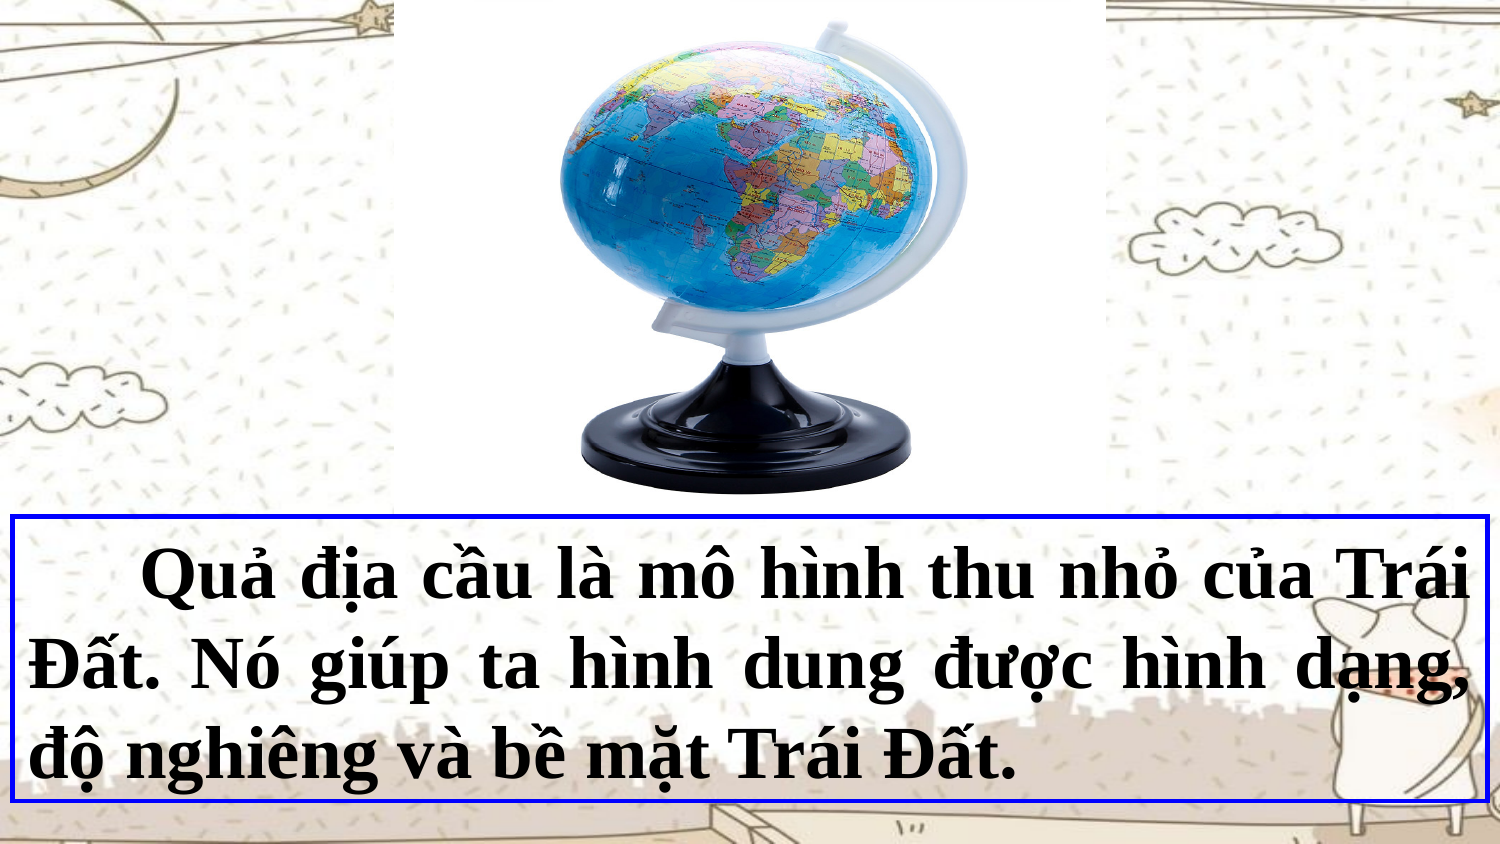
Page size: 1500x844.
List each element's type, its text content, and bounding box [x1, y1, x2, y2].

picture [0, 0, 1500, 844]
text_box Quả địa cầu là mô hình thu nhỏ của Trái Đất. Nó giúp ta hình dung được hình dạng, độ nghiêng và bề mặt Trái Đất. [12, 516, 1488, 802]
